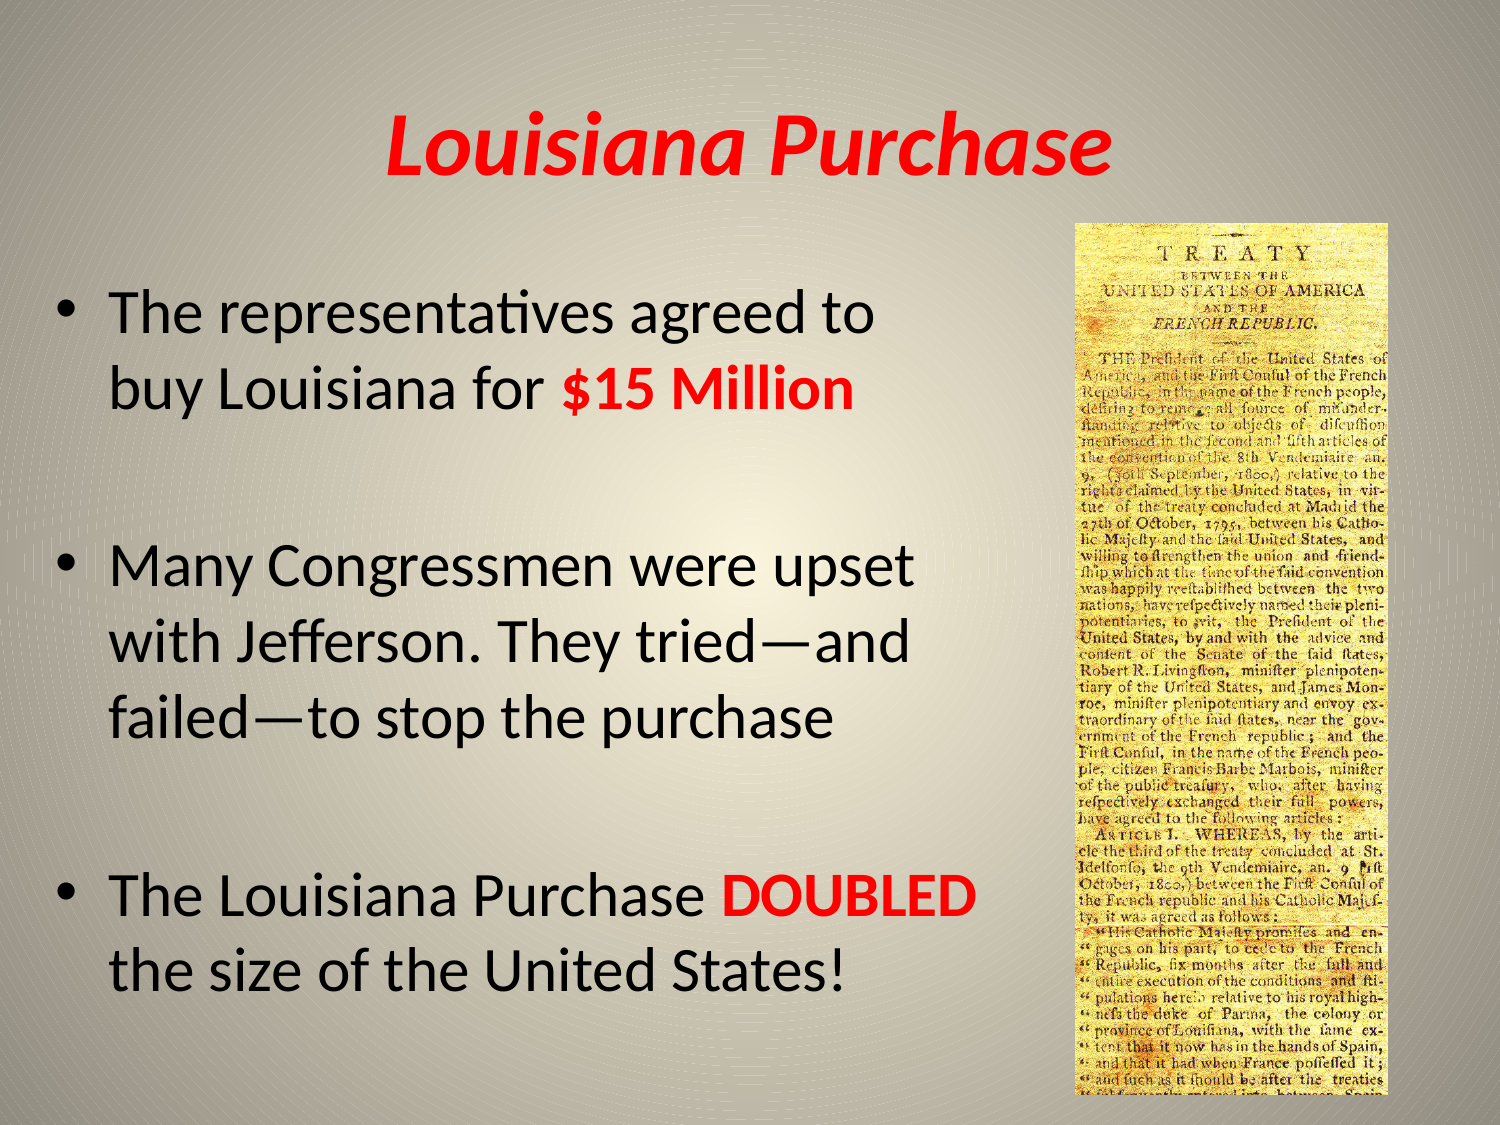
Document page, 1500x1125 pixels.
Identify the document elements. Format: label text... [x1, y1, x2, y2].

list The representatives agreed to buy Louisiana for $15 Million Many Congressmen were upset with Jefferson. They tried—and failed—to stop the purchase The Louisiana Purchase DOUBLED the size of the United States! [40, 262, 1000, 1095]
title Louisiana Purchase [75, 45, 1425, 233]
picture [1074, 223, 1388, 1095]
